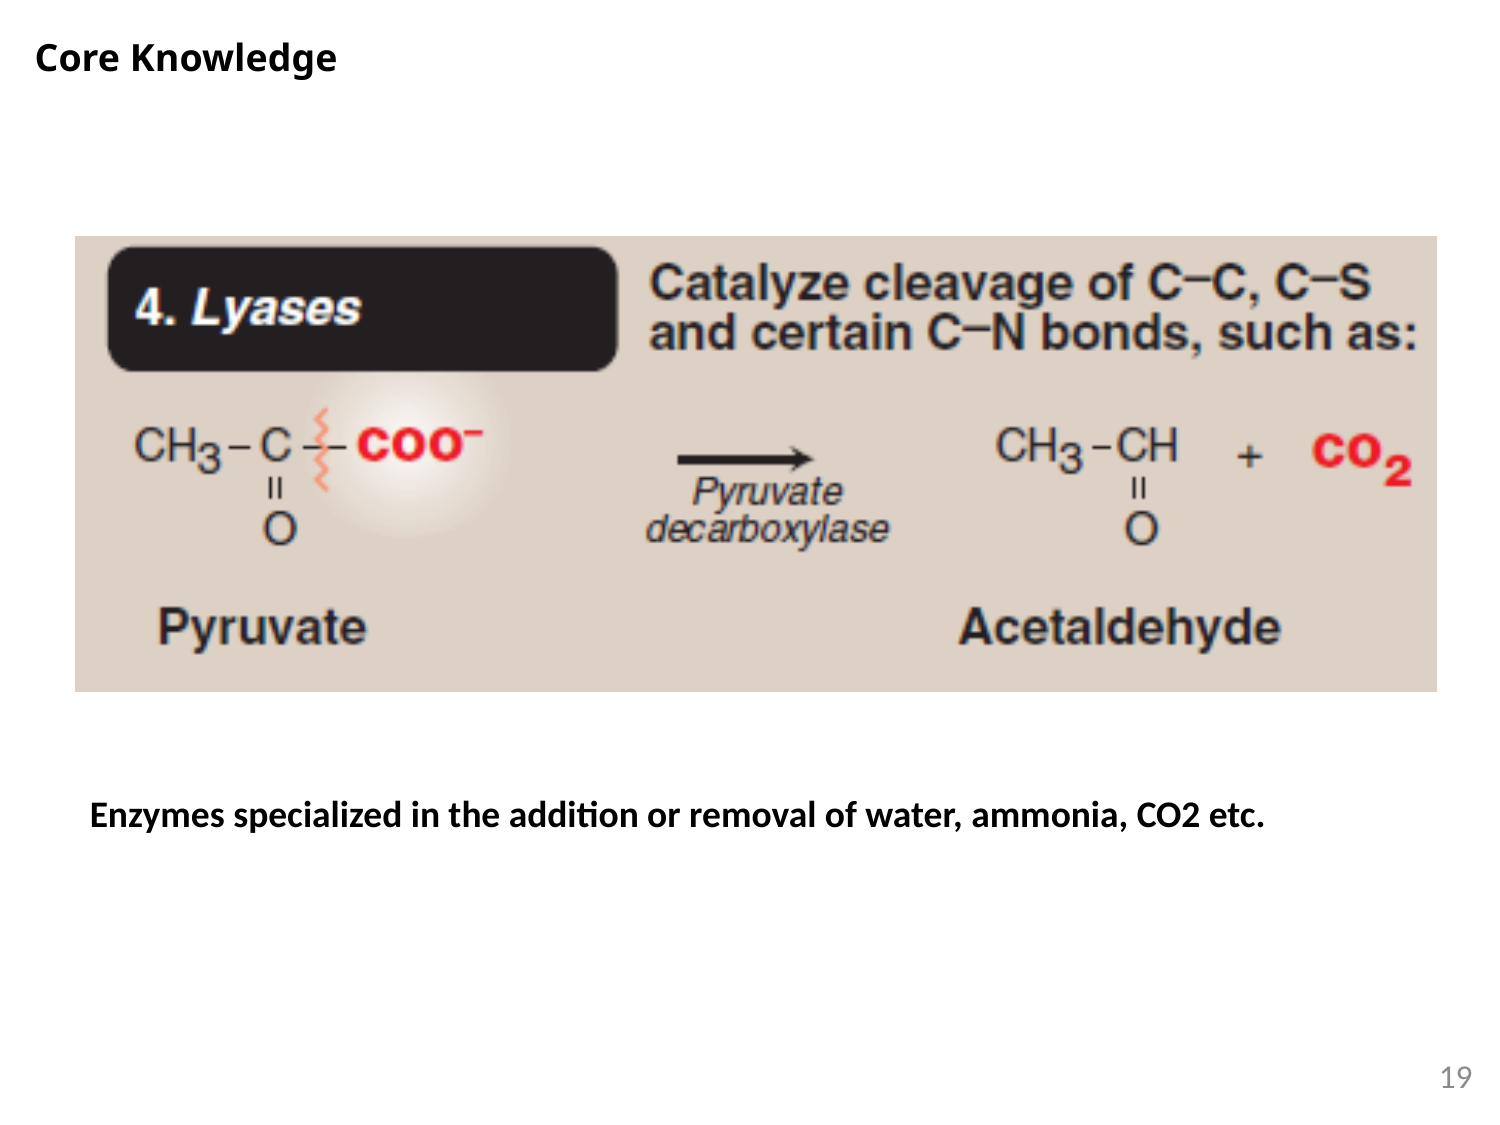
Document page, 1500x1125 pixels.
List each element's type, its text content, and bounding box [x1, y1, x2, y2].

list Enzymes specialized in the addition or removal of water, ammonia, CO2 etc. [75, 692, 1425, 873]
picture [74, 236, 1437, 692]
text_box Enzymes specialized in the addition or removal of water, ammonia, CO2 etc. [74, 782, 1295, 842]
slide_number 19 [1396, 1025, 1488, 1125]
title [75, 0, 1425, 94]
text_box Core Knowledge [19, 31, 353, 87]
